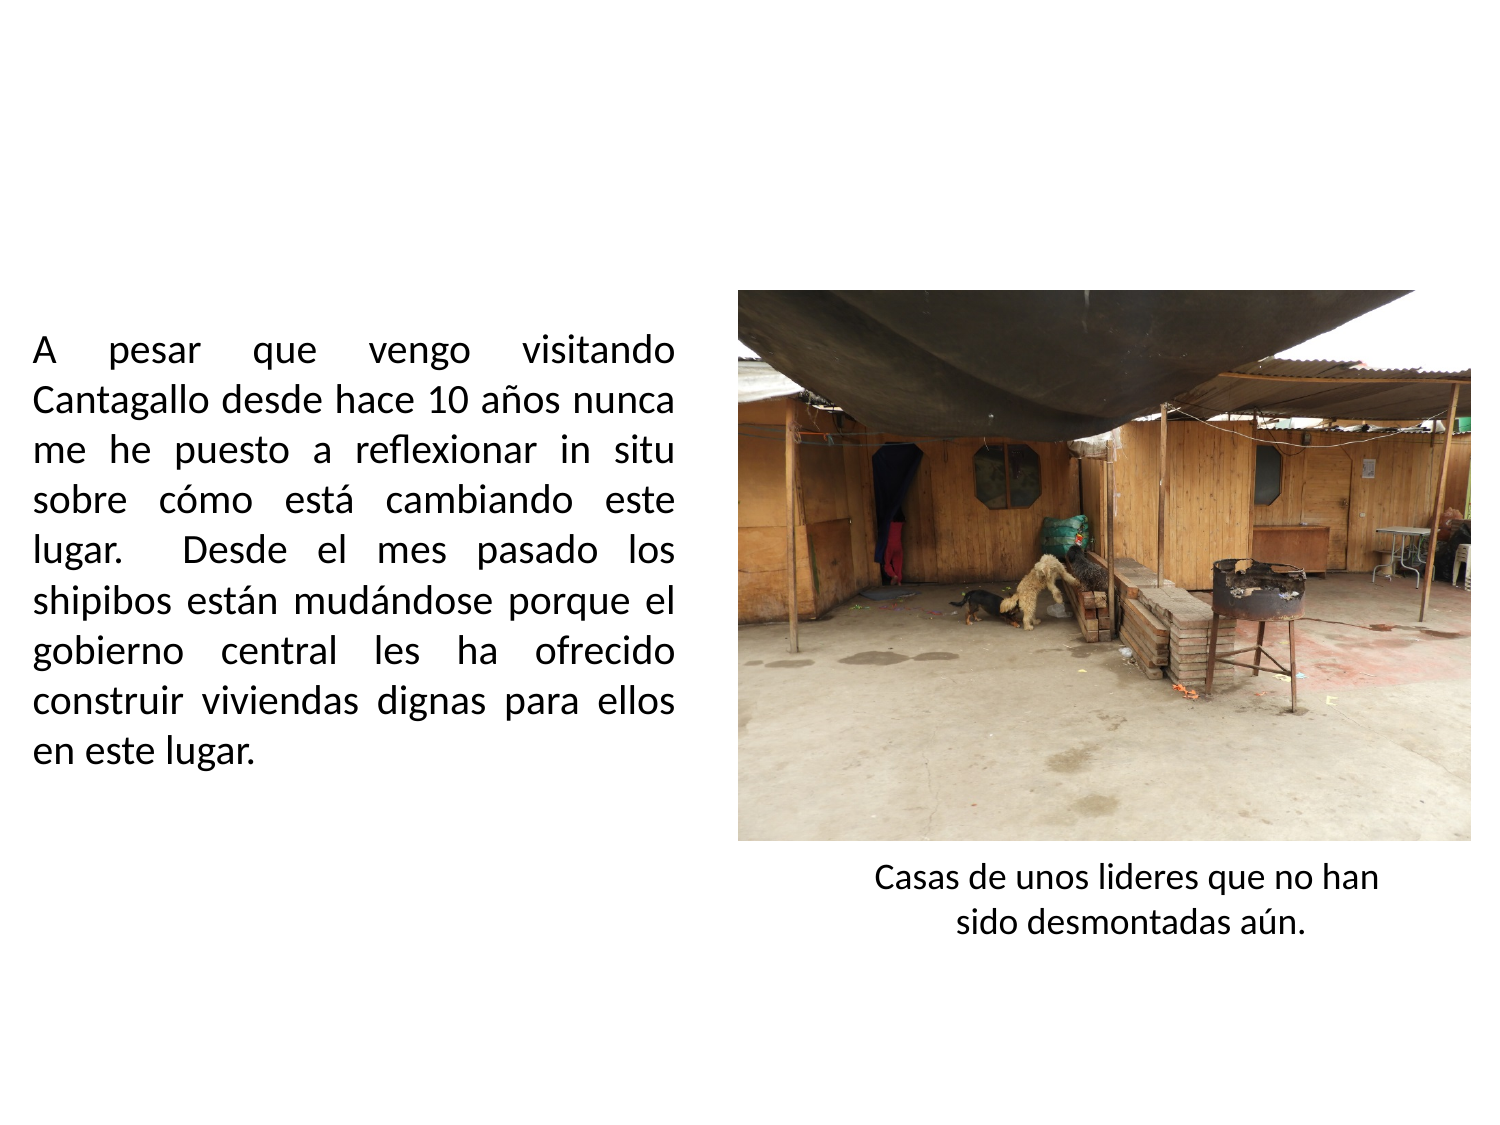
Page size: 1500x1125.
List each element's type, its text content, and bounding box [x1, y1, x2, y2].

text_box Casas de unos lideres que no han sido desmontadas aún. [859, 849, 1404, 950]
picture [737, 290, 1471, 841]
list A pesar que vengo visitando Cantagallo desde hace 10 años nunca me he puesto a reflexionar in situ sobre cómo está cambiando este lugar. Desde el mes pasado los shipibos están mudándose porque el gobierno central les ha ofrecido construir viviendas dignas para ellos en este lugar. [17, 314, 691, 839]
